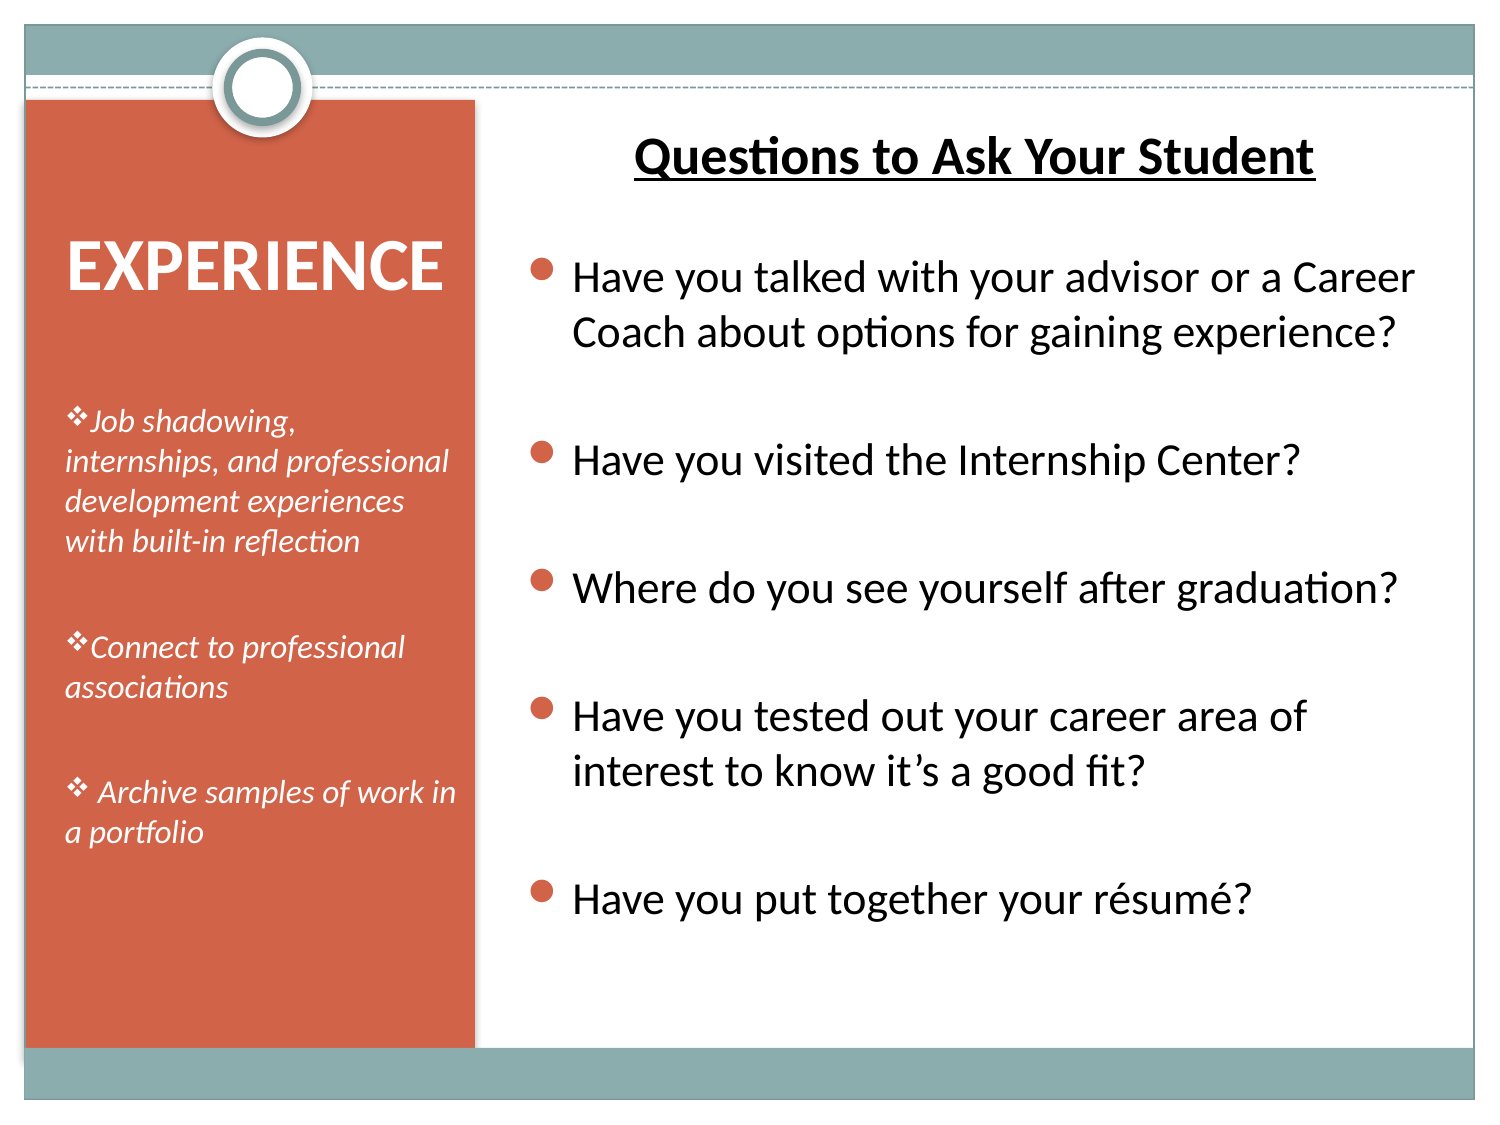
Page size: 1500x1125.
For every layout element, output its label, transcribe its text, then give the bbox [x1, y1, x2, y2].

list Questions to Ask Your Student Have you talked with your advisor or a Career Coach about options for gaining experience? Have you visited the Internship Center? Where do you see yourself after graduation? Have you tested out your career area of interest to know it’s a good fit? Have you put together your résumé? [512, 112, 1438, 1000]
title EXPERIENCE [37, 149, 475, 313]
list Job shadowing, internships, and professional development experiences with built-in reflection Connect to professional associations Archive samples of work in a portfolio [50, 324, 475, 1005]
